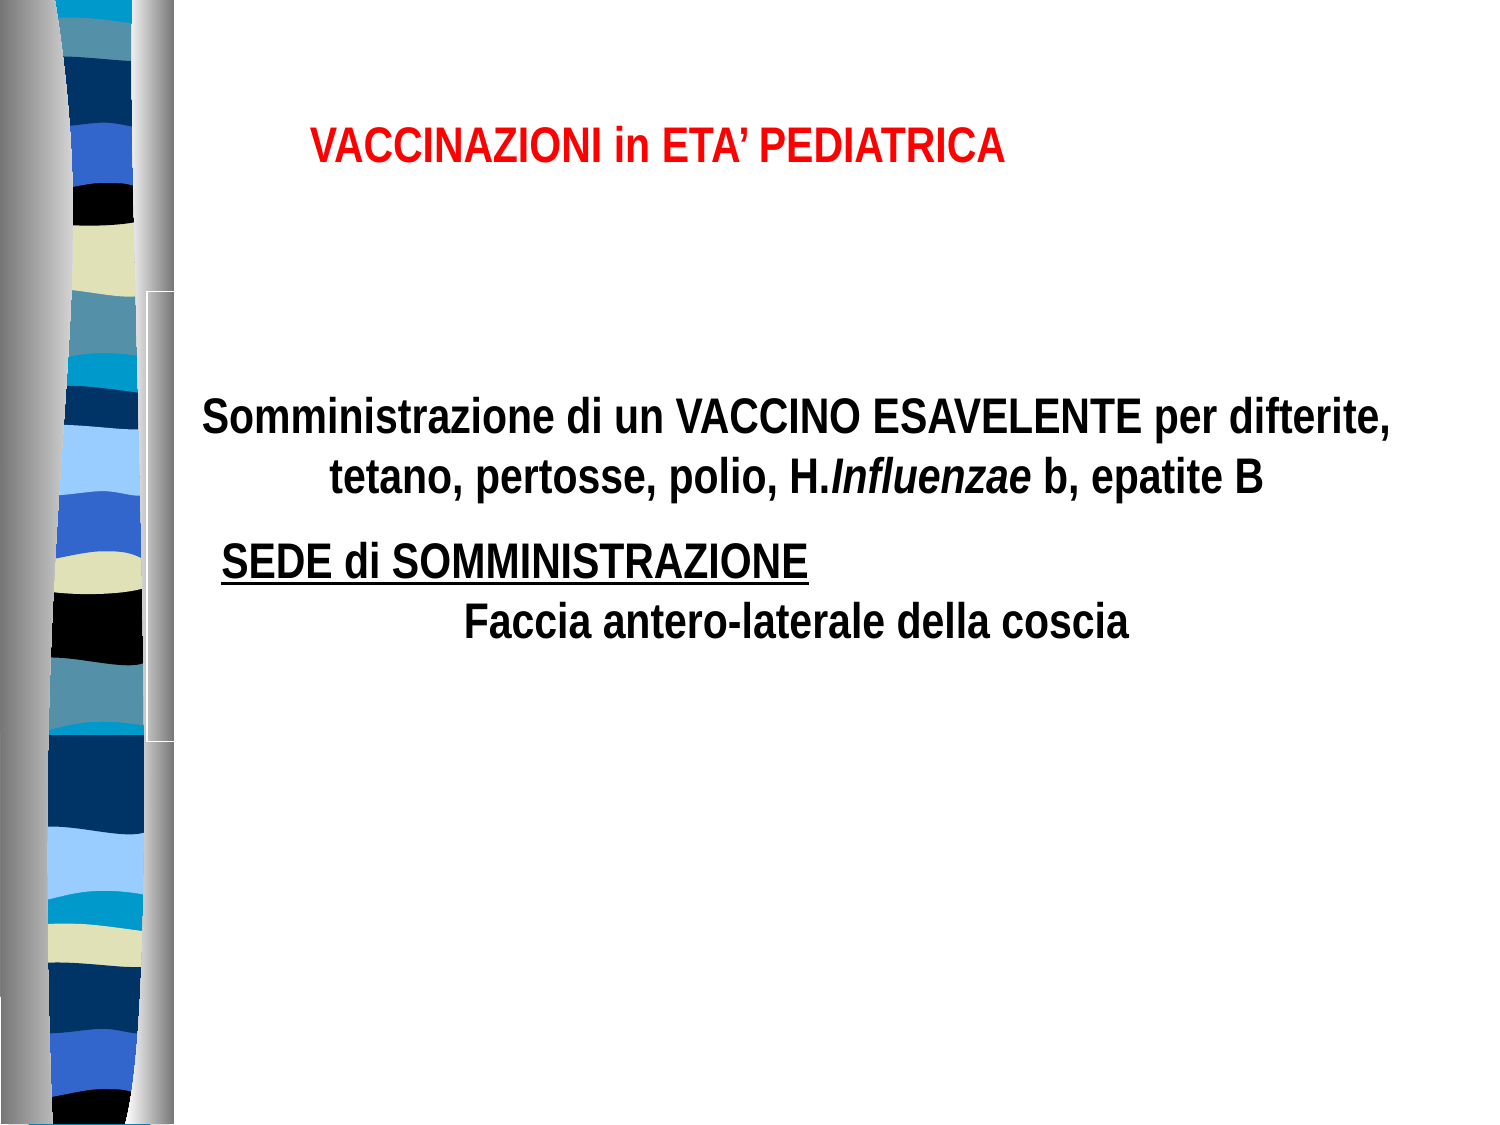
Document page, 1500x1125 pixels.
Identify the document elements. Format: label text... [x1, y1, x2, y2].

text_box Somministrazione di un VACCINO ESAVELENTE per difterite, tetano, pertosse, polio, H.Influenzae b, epatite B SEDE di SOMMINISTRAZIONE Faccia antero-laterale della coscia [146, 291, 1447, 742]
text_box VACCINAZIONI in ETA’ PEDIATRICA [295, 104, 1022, 180]
